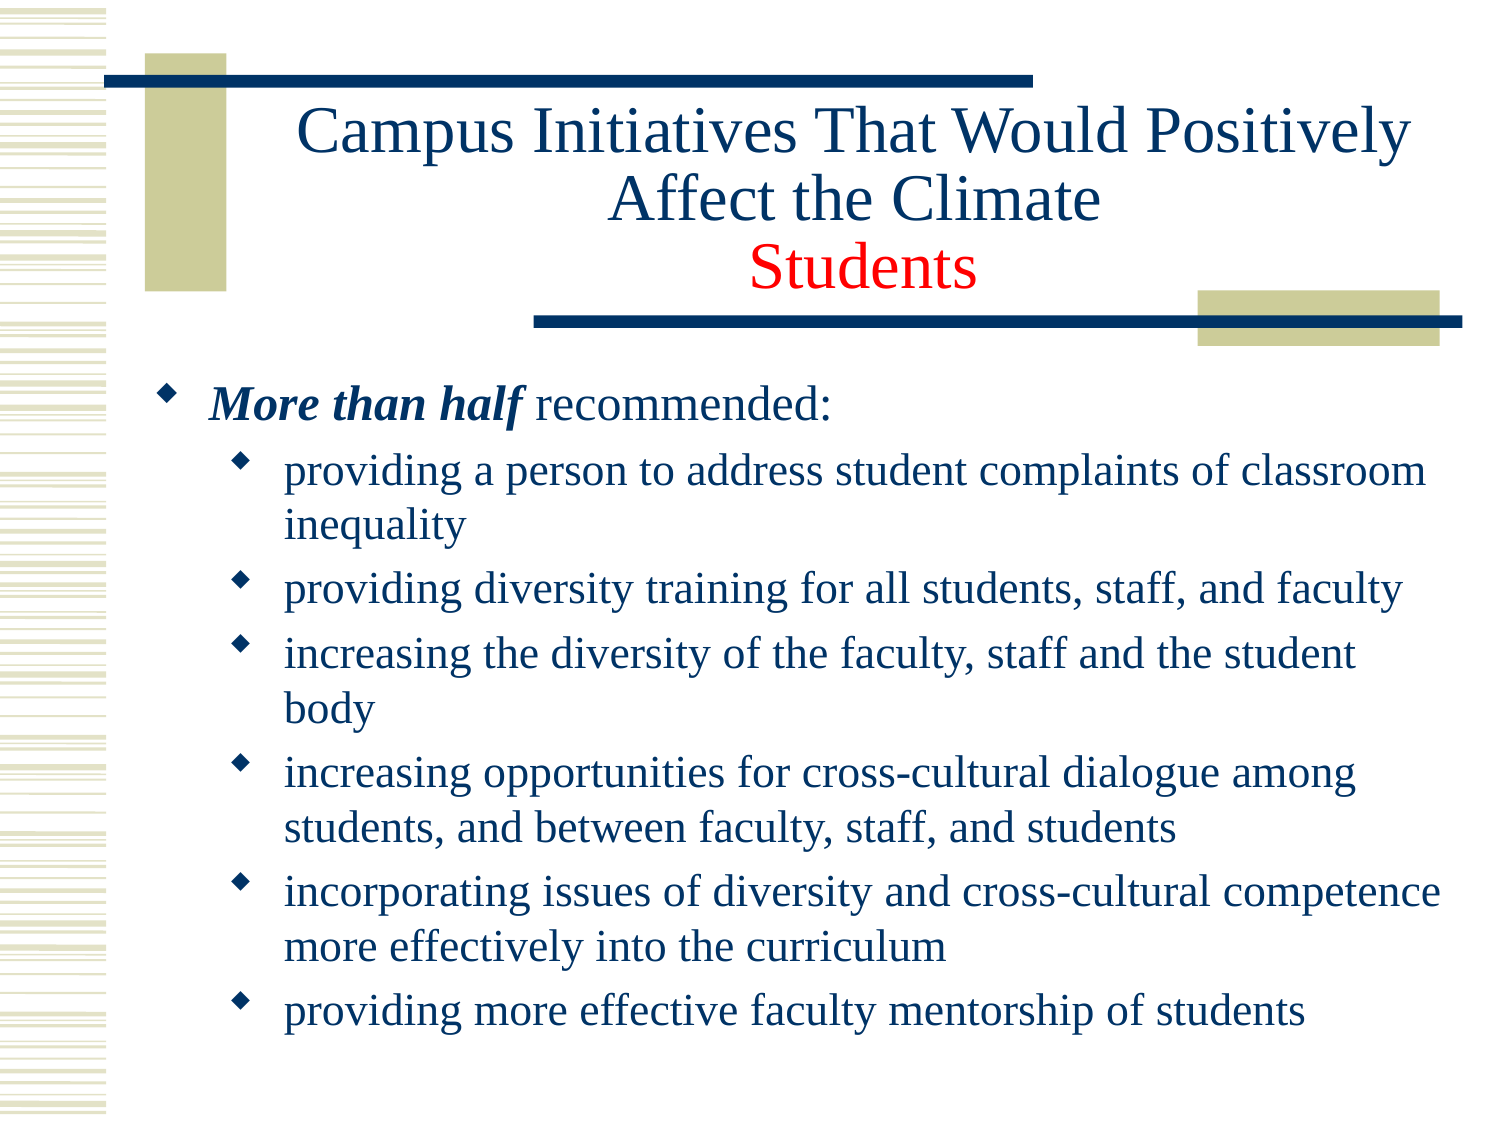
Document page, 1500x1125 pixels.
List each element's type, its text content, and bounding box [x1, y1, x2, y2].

title Campus Initiatives That Would Positively Affect the Climate Students [249, 99, 1461, 301]
text_box More than half recommended: providing a person to address student complaints of classroom inequality providing diversity training for all students, staff, and faculty increasing the diversity of the faculty, staff and the student body increasing opportunities for cross-cultural dialogue among students, and between faculty, staff, and students incorporating issues of diversity and cross-cultural competence more effectively into the curriculum providing more effective faculty mentorship of students [137, 362, 1463, 738]
